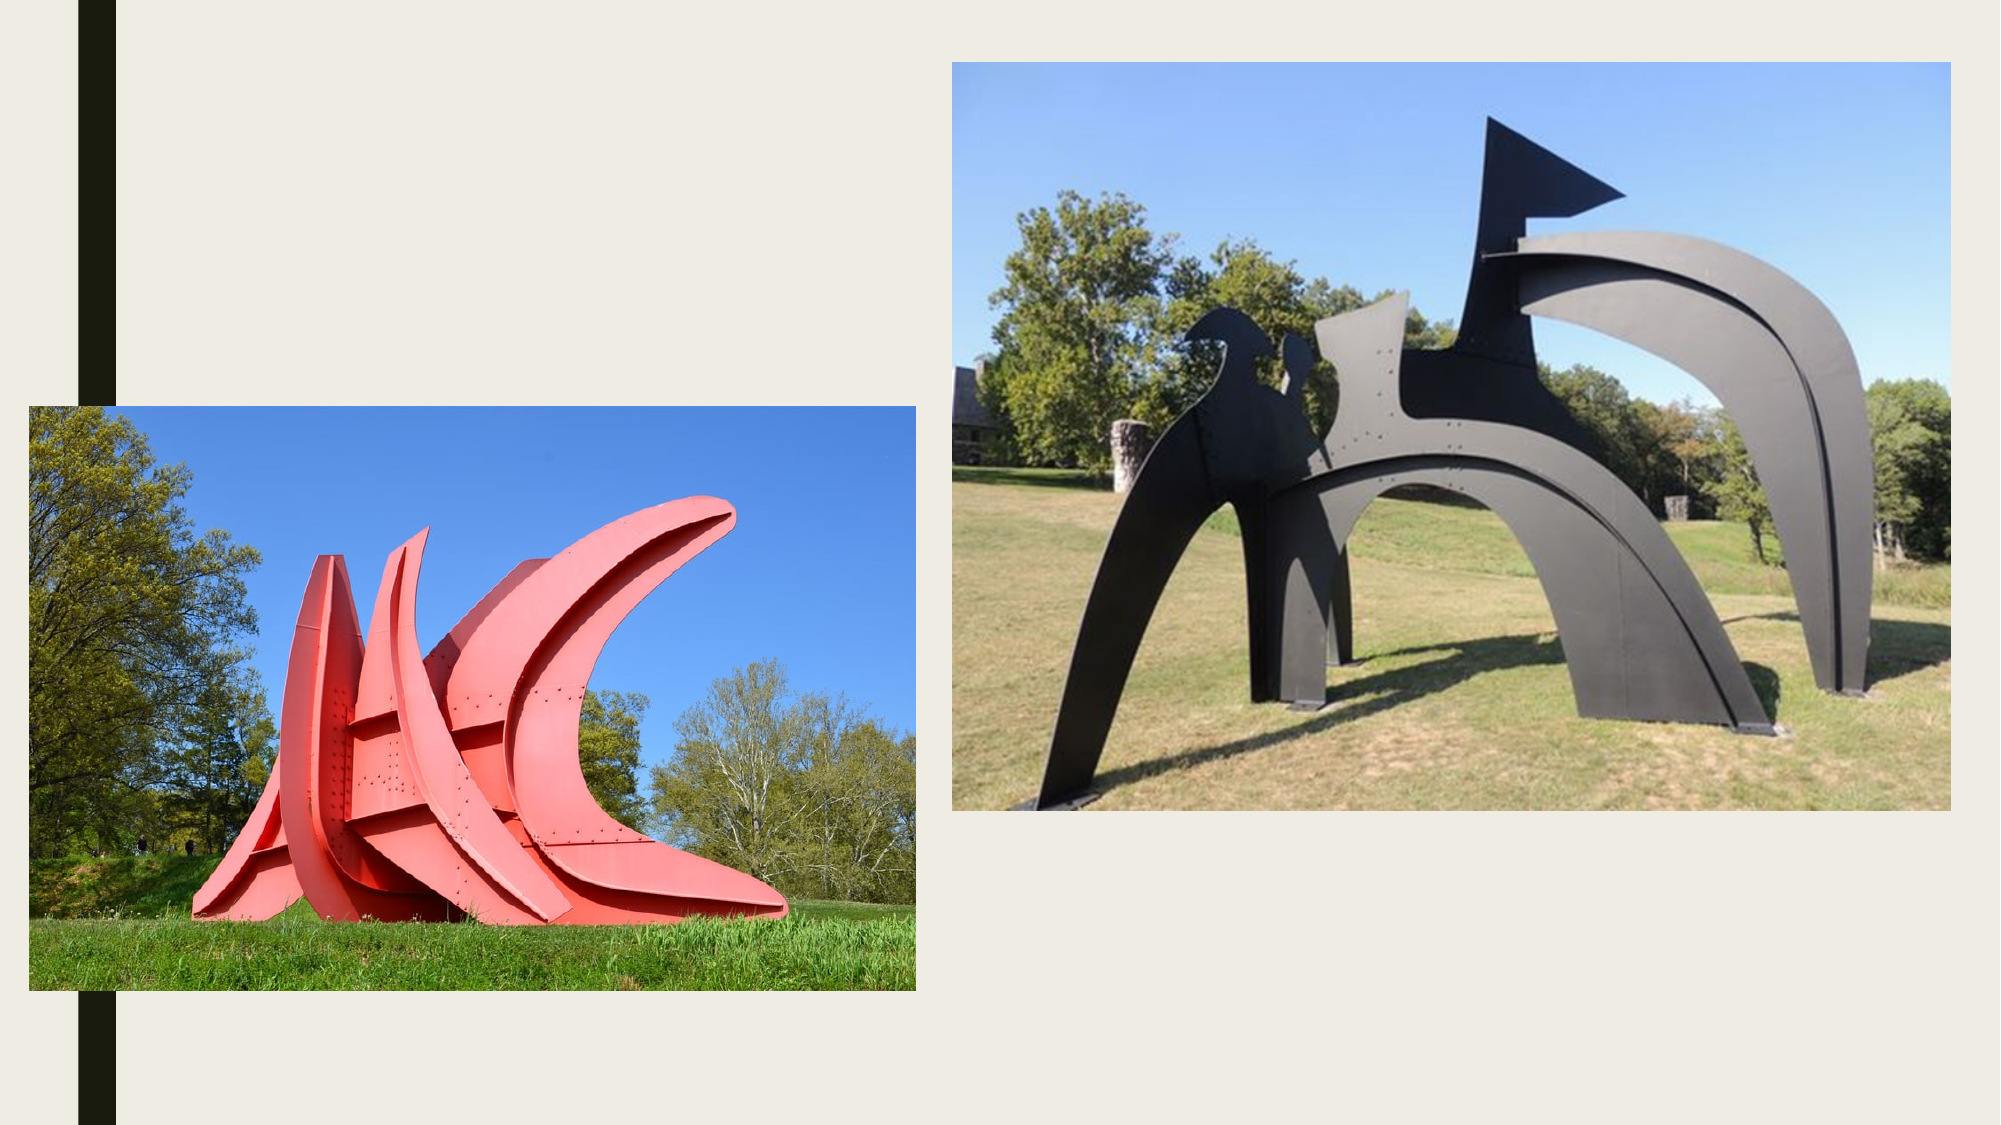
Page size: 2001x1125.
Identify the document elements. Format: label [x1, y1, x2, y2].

picture [29, 406, 916, 991]
list [951, 62, 1951, 811]
